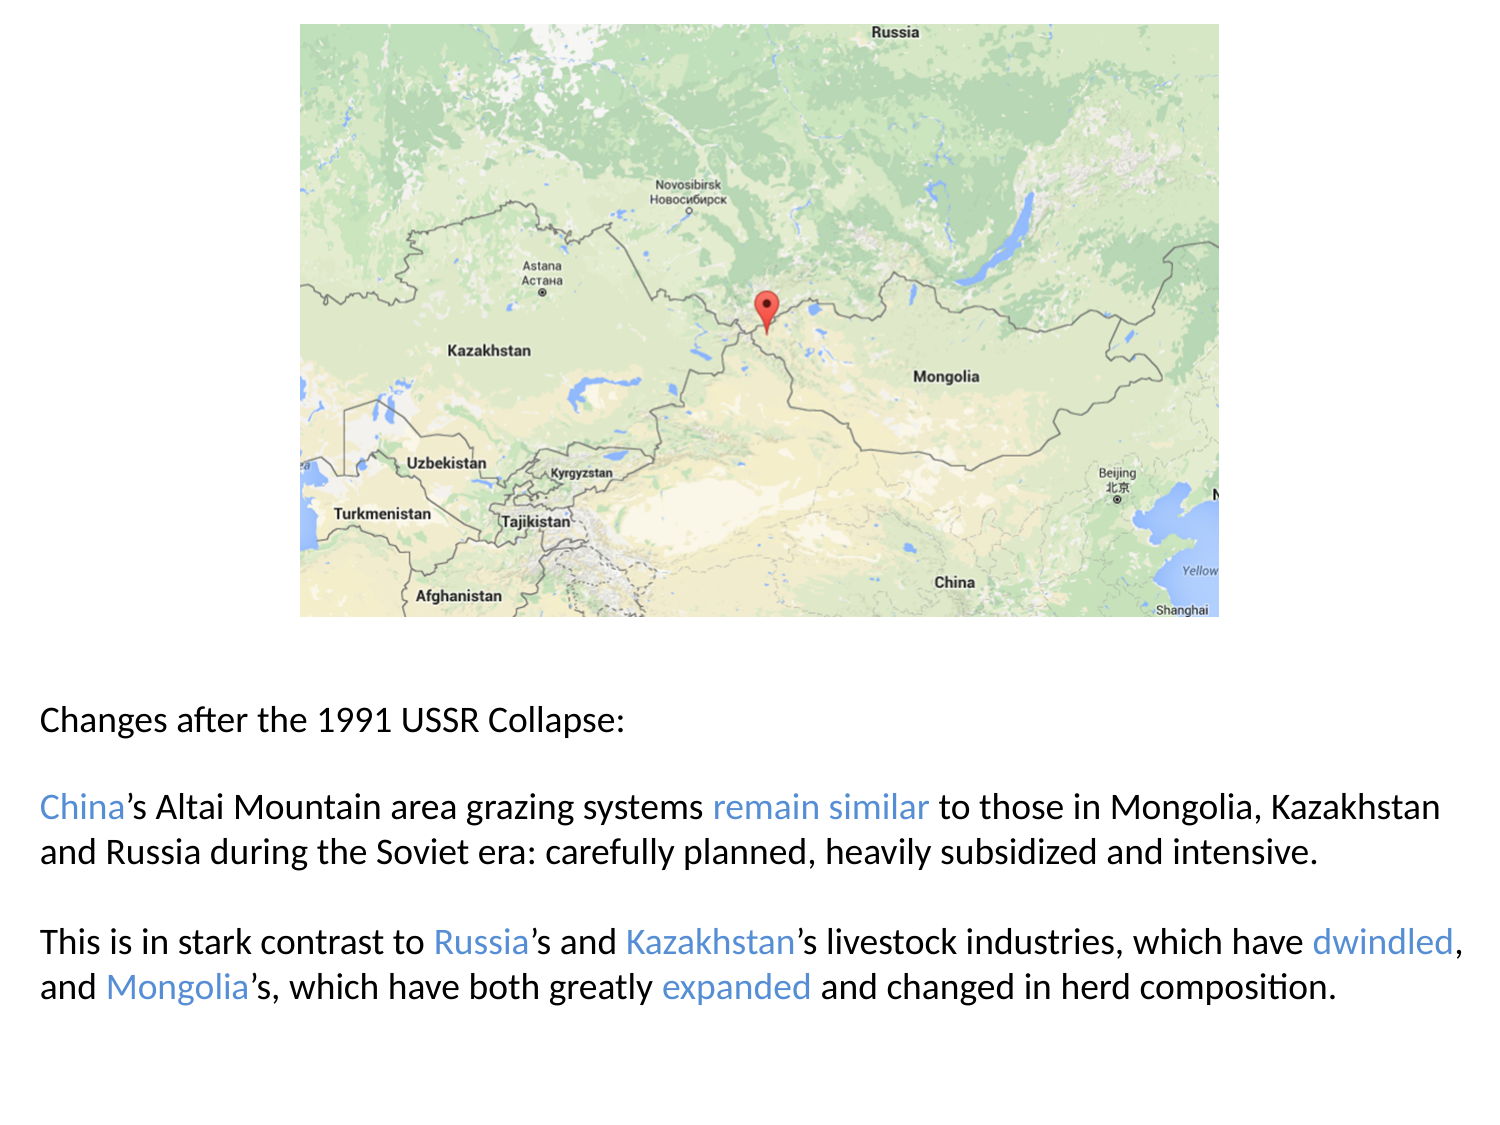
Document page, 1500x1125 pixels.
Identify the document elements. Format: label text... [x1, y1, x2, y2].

text_box Changes after the 1991 USSR Collapse: [24, 687, 1500, 748]
text_box China’s Altai Mountain area grazing systems remain similar to those in Mongolia, Kazakhstan and Russia during the Soviet era: carefully planned, heavily subsidized and intensive. This is in stark contrast to Russia’s and Kazakhstan’s livestock industries, which have dwindled, and Mongolia’s, which have both greatly expanded and changed in herd composition. [24, 774, 1500, 1015]
picture [299, 24, 1219, 618]
